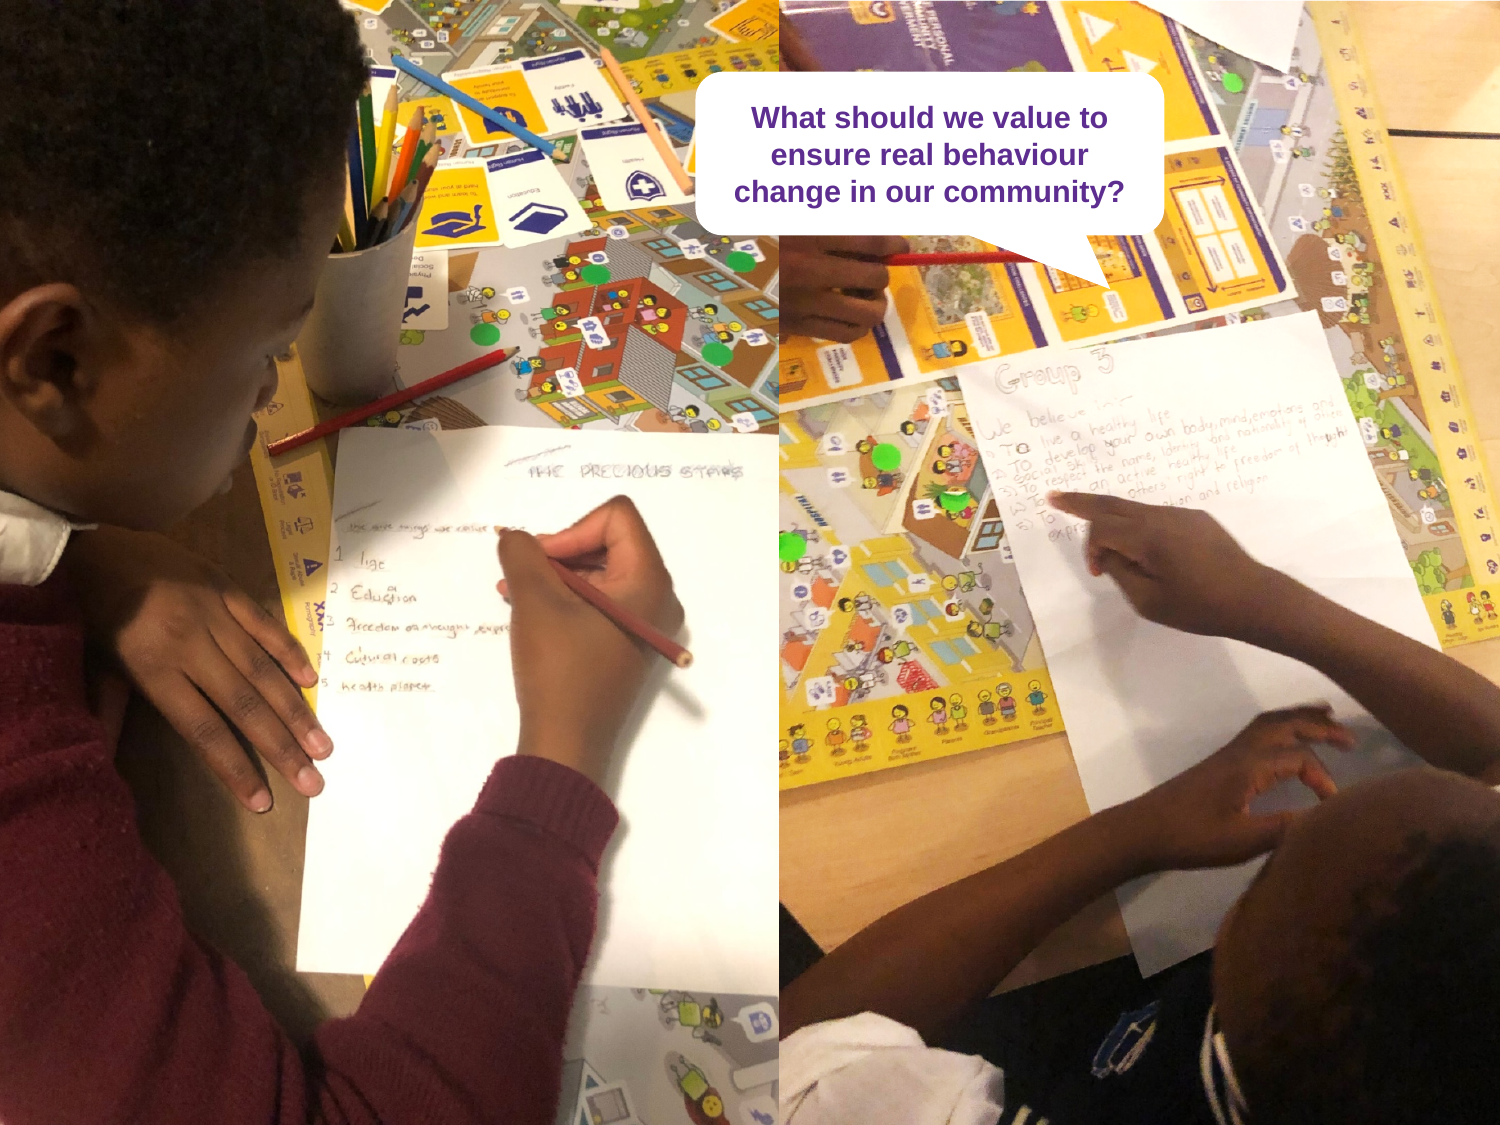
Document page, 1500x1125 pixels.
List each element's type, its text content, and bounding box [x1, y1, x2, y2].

text_box What should we value to ensure real behaviour change in our community? [695, 71, 1165, 202]
picture [0, 1, 1500, 1124]
